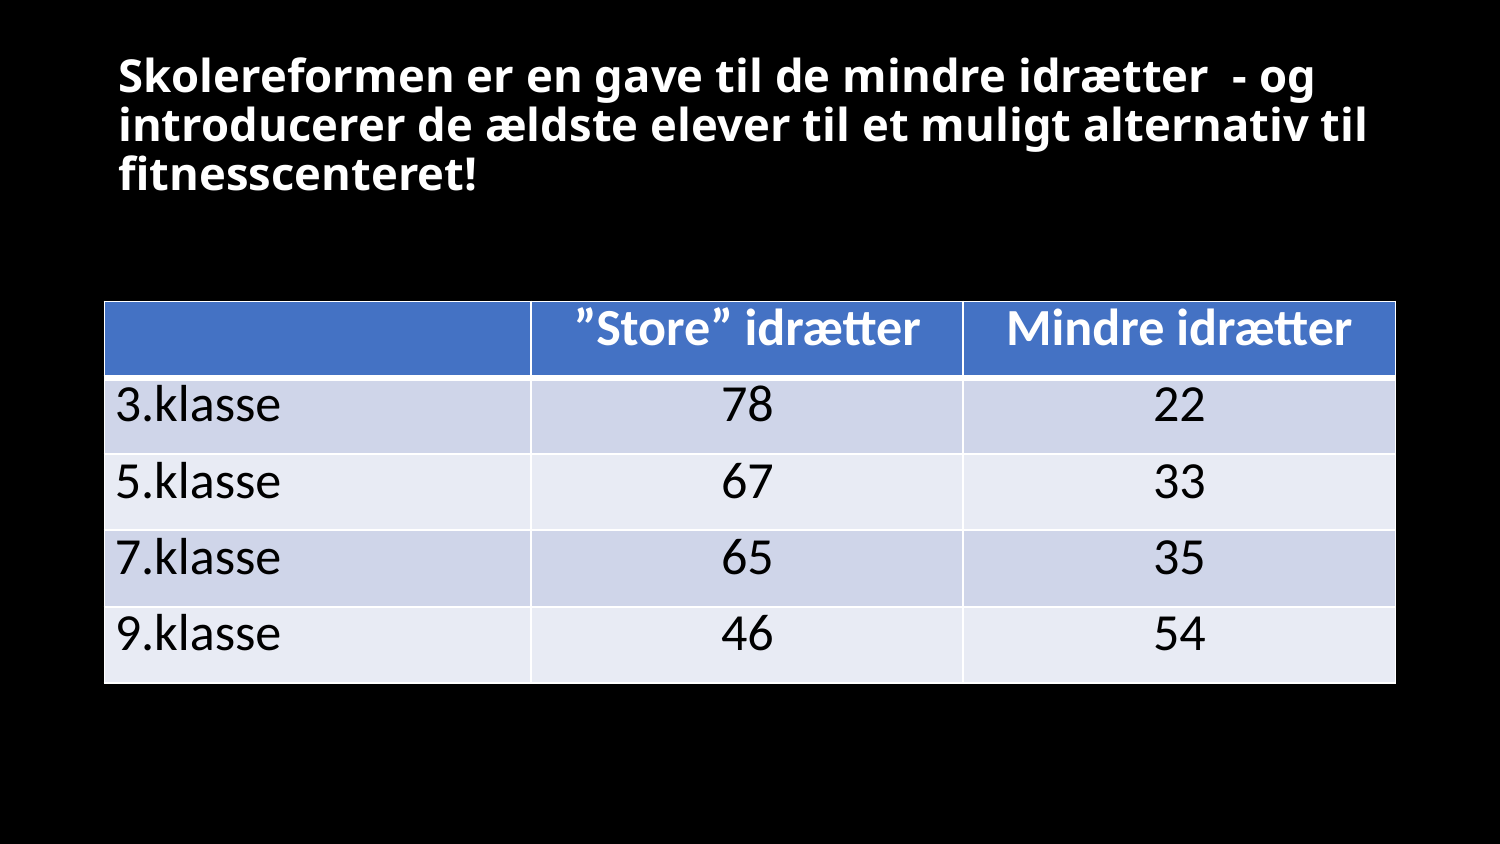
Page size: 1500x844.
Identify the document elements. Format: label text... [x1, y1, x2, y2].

table_header ”Store” idrætter [532, 302, 962, 375]
table_cell 35 [964, 531, 1395, 606]
title Skolereformen er en gave til de mindre idrætter - og introducerer de ældste elever til et muligt alternativ til fitnesscenteret! [103, 44, 1397, 208]
table_cell 65 [532, 531, 962, 606]
table_cell 22 [964, 381, 1395, 453]
table_header Mindre idrætter [964, 302, 1395, 375]
table_cell 78 [532, 381, 962, 453]
table_cell 54 [964, 608, 1395, 682]
table_cell 7.klasse [105, 531, 530, 606]
table_cell 5.klasse [105, 455, 530, 529]
table_header [105, 302, 530, 375]
table_cell 46 [532, 608, 962, 682]
table_cell 67 [532, 455, 962, 529]
table_cell 3.klasse [105, 381, 530, 453]
table_cell 9.klasse [105, 608, 530, 682]
table_cell 33 [964, 455, 1395, 529]
